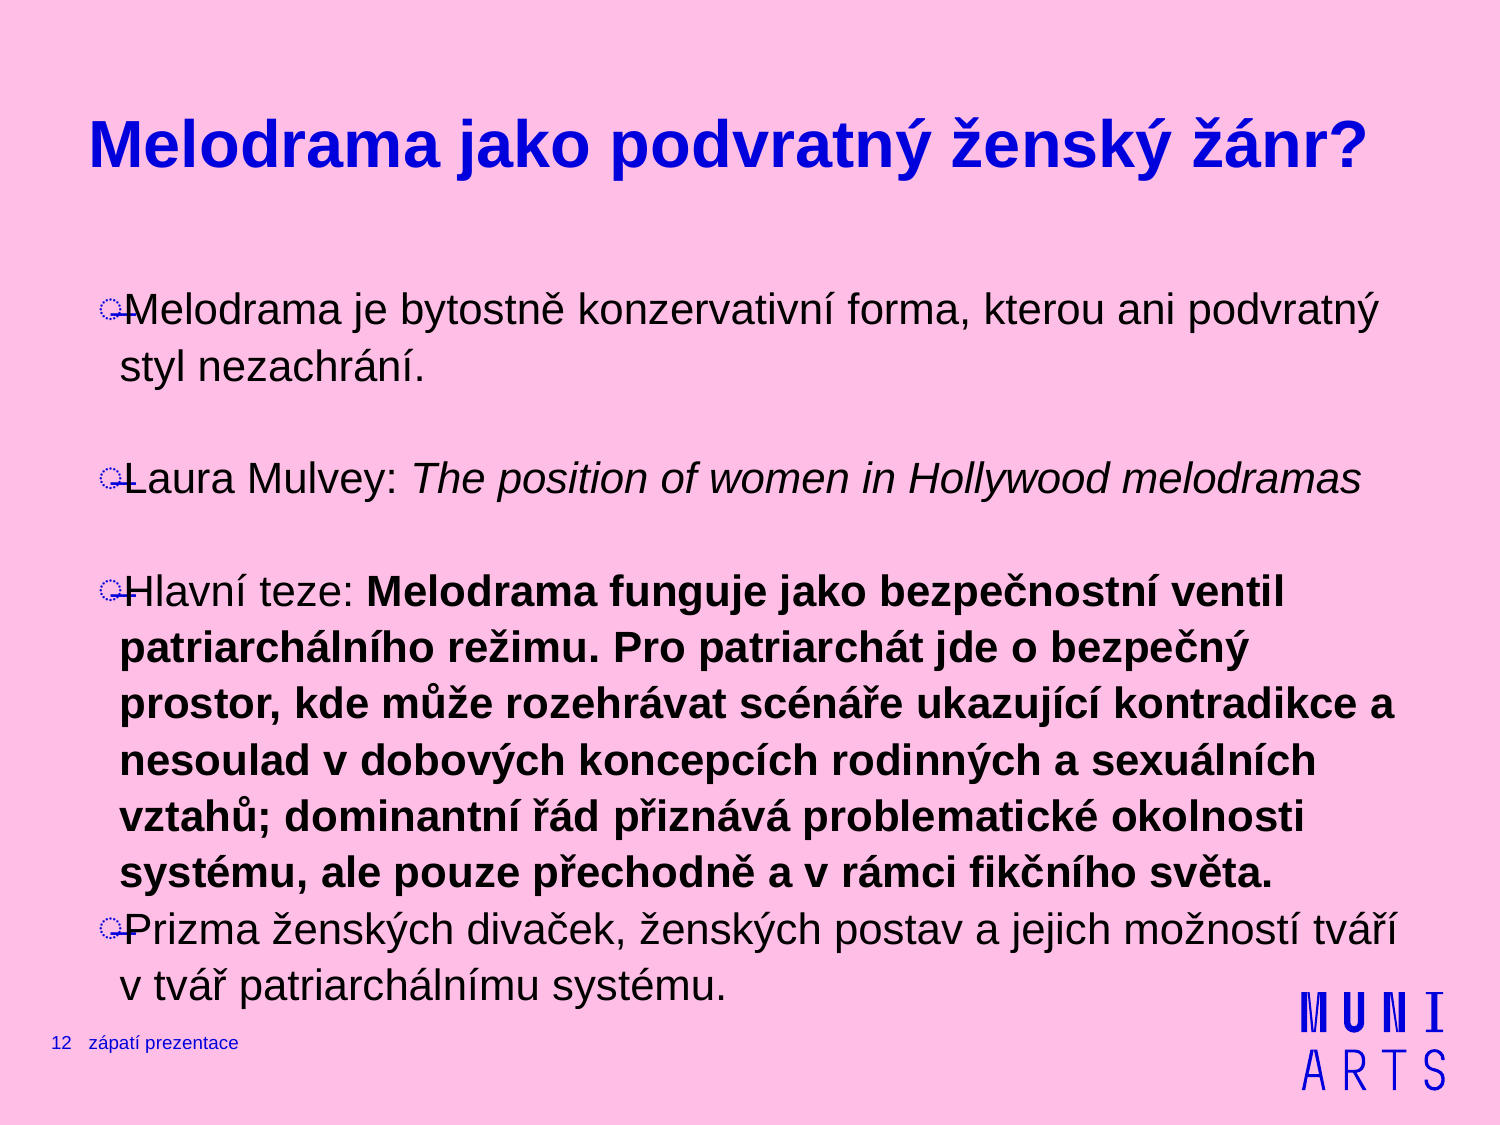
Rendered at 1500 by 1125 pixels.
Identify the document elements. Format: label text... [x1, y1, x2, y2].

list Melodrama je bytostně konzervativní forma, kterou ani podvratný styl nezachrání. Laura Mulvey: The position of women in Hollywood melodramas Hlavní teze: Melodrama funguje jako bezpečnostní ventil patriarchálního režimu. Pro patriarchát jde o bezpečný prostor, kde může rozehrávat scénáře ukazující kontradikce a nesoulad v dobových koncepcích rodinných a sexuálních vztahů; dominantní řád přiznává problematické okolnosti systému, ale pouze přechodně a v rámci fikčního světa. Prizma ženských divaček, ženských postav a jejich možností tváří v tvář patriarchálnímu systému. [88, 277, 1412, 957]
footer zápatí prezentace [88, 1021, 1063, 1063]
title Melodrama jako podvratný ženský žánr? [88, 118, 1412, 193]
slide_number 12 [50, 1021, 82, 1063]
